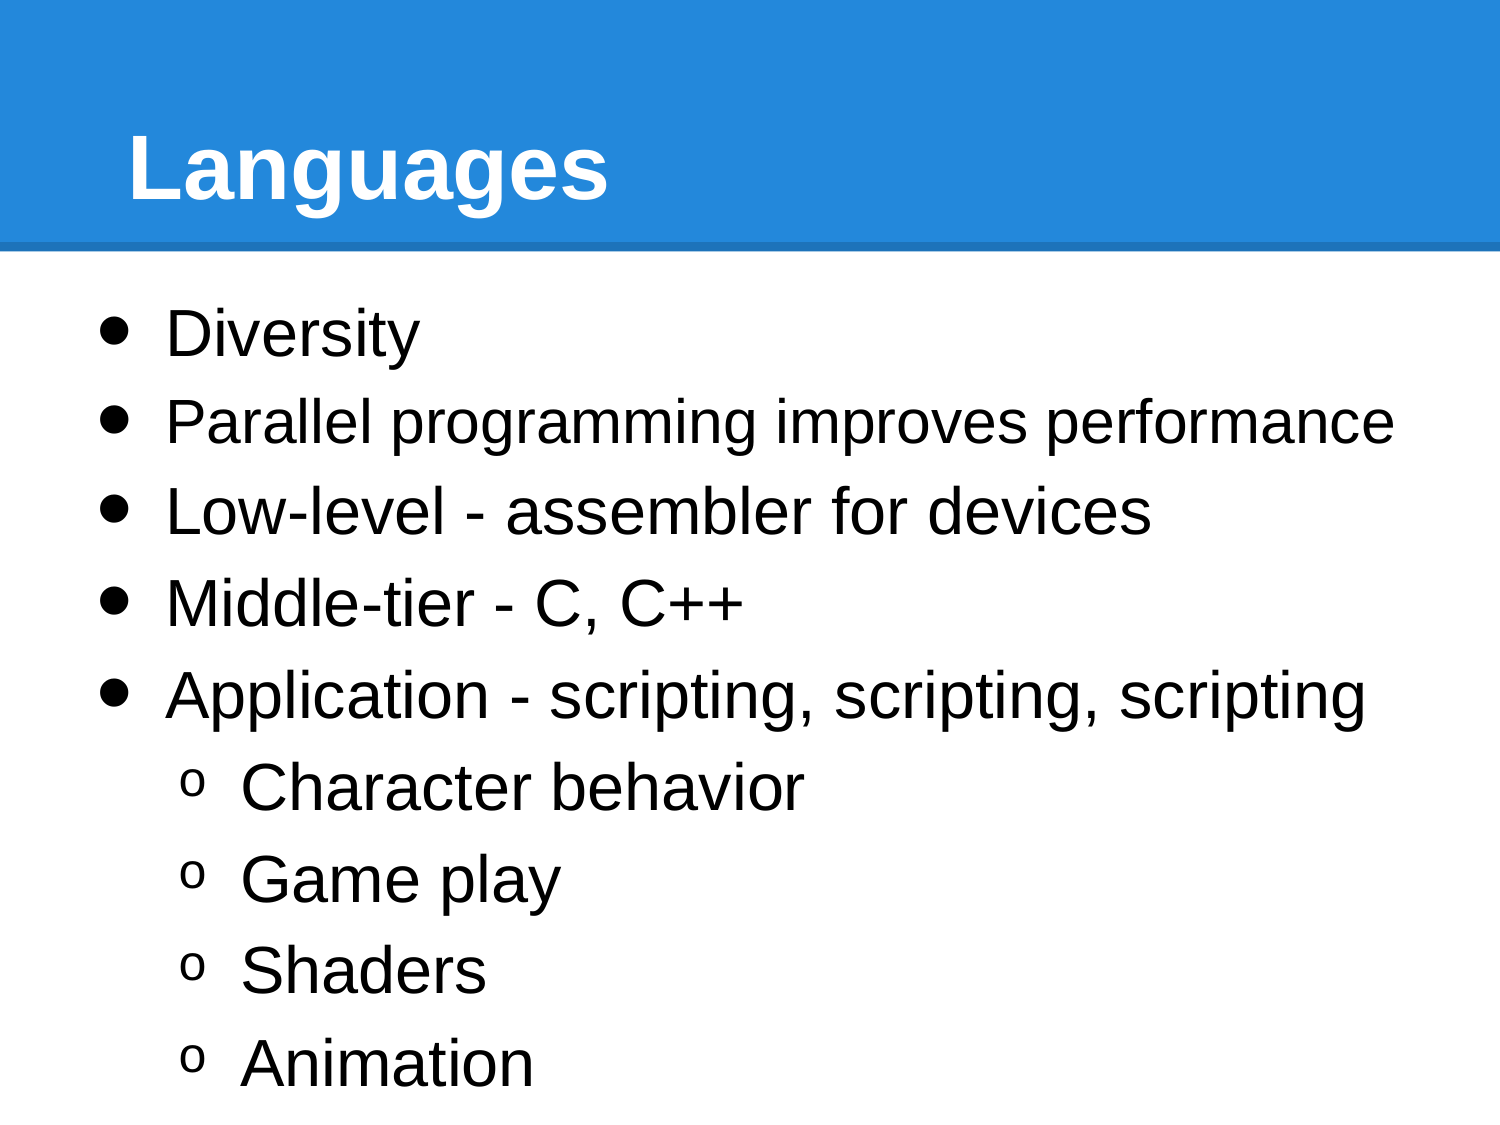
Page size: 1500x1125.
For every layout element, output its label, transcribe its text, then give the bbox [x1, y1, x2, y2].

list Diversity Parallel programming improves performance Low-level - assembler for devices Middle-tier - C, C++ Application - scripting, scripting, scripting Character behavior Game play Shaders Animation [75, 262, 1425, 1125]
title Languages [75, 14, 1425, 233]
